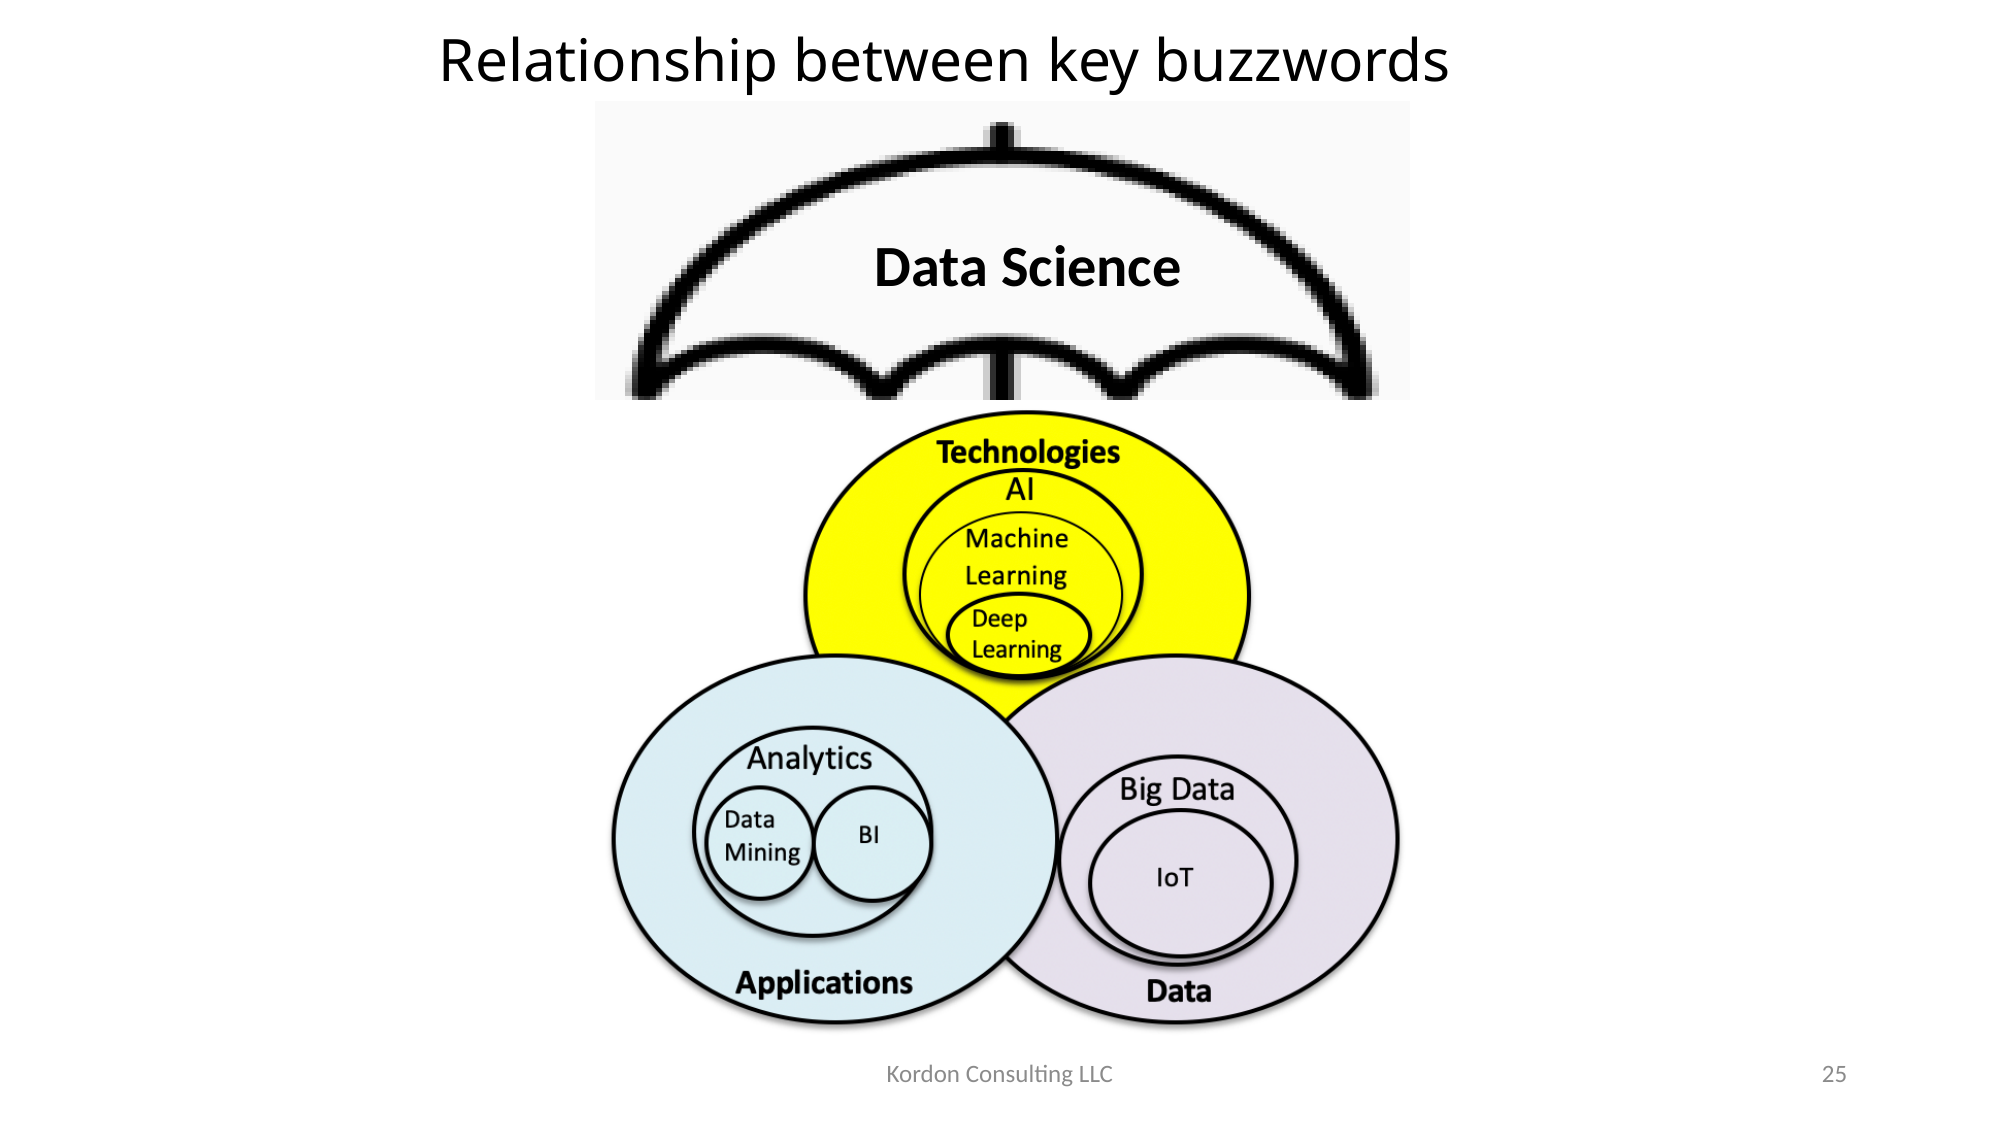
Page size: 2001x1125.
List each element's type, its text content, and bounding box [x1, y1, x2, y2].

slide_number 25 [1412, 1042, 1863, 1103]
picture [592, 101, 1413, 1043]
text_box Relationship between key buzzwords [423, 14, 1482, 101]
footer Kordon Consulting LLC [662, 1043, 1338, 1103]
